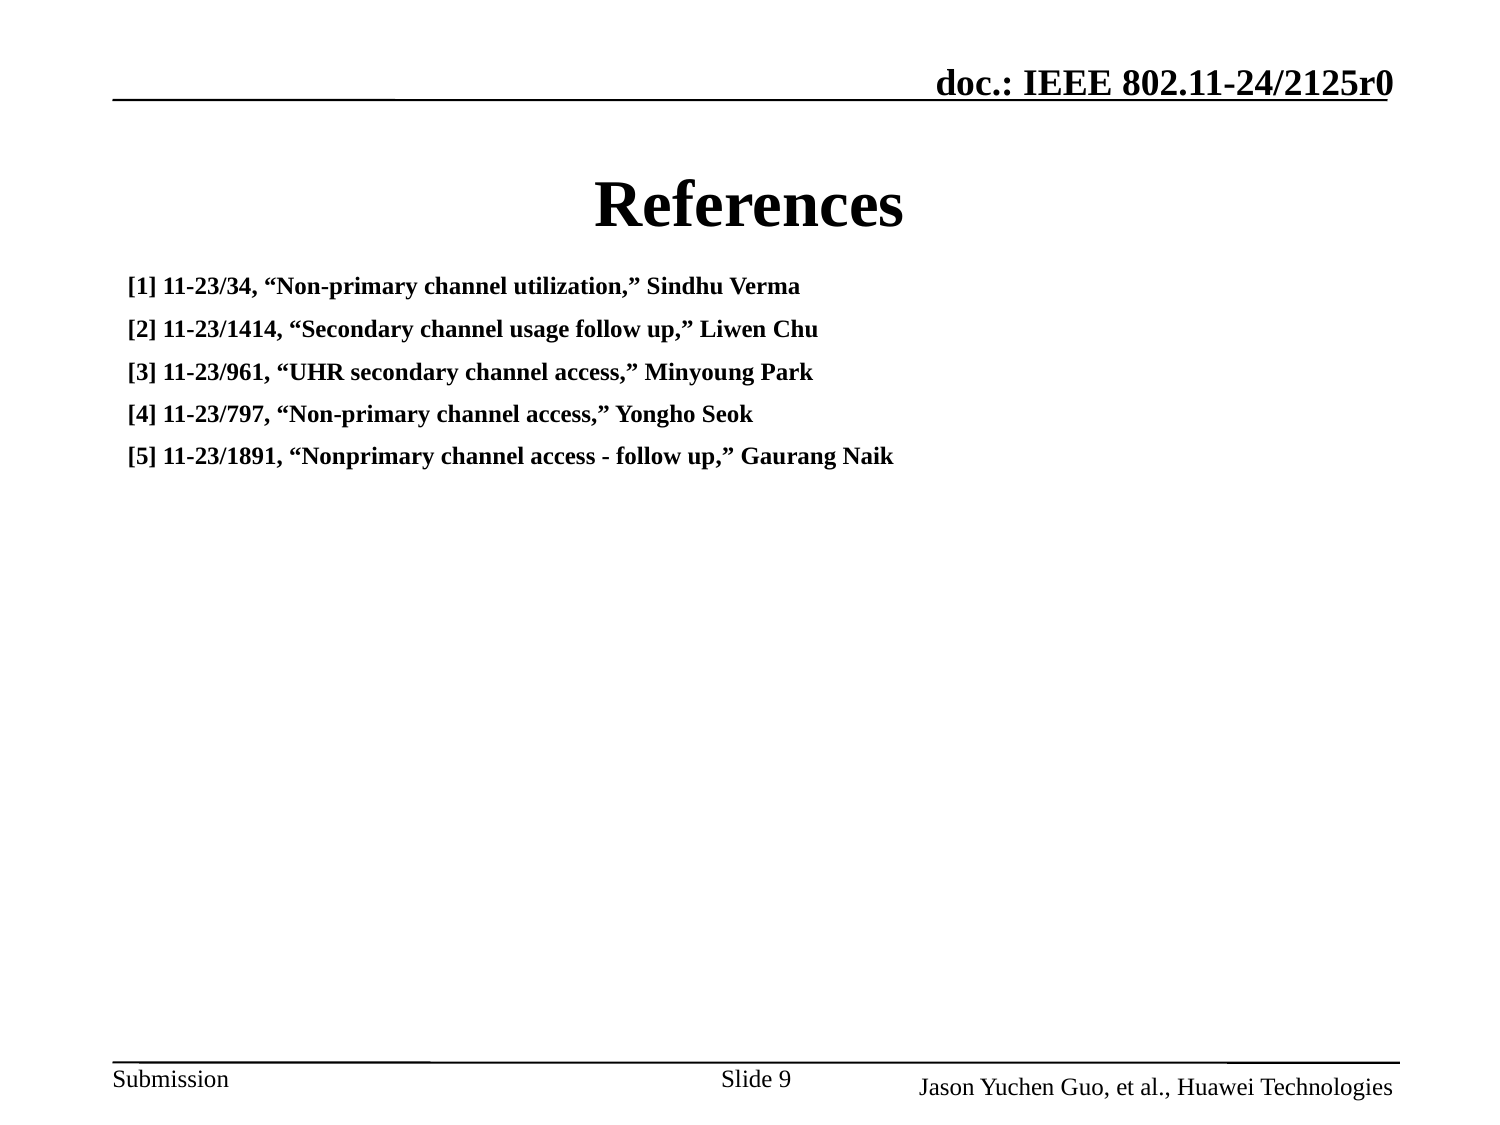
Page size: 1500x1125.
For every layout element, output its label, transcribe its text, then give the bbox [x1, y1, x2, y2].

slide_number Slide 9 [712, 1061, 800, 1123]
list [1] 11-23/34, “Non-primary channel utilization,” Sindhu Verma [2] 11-23/1414, “Secondary channel usage follow up,” Liwen Chu [3] 11-23/961, “UHR secondary channel access,” Minyoung Park [4] 11-23/797, “Non-primary channel access,” Yongho Seok [5] 11-23/1891, “Nonprimary channel access - follow up,” Gaurang Naik [112, 262, 1476, 1063]
title References [112, 112, 1388, 262]
